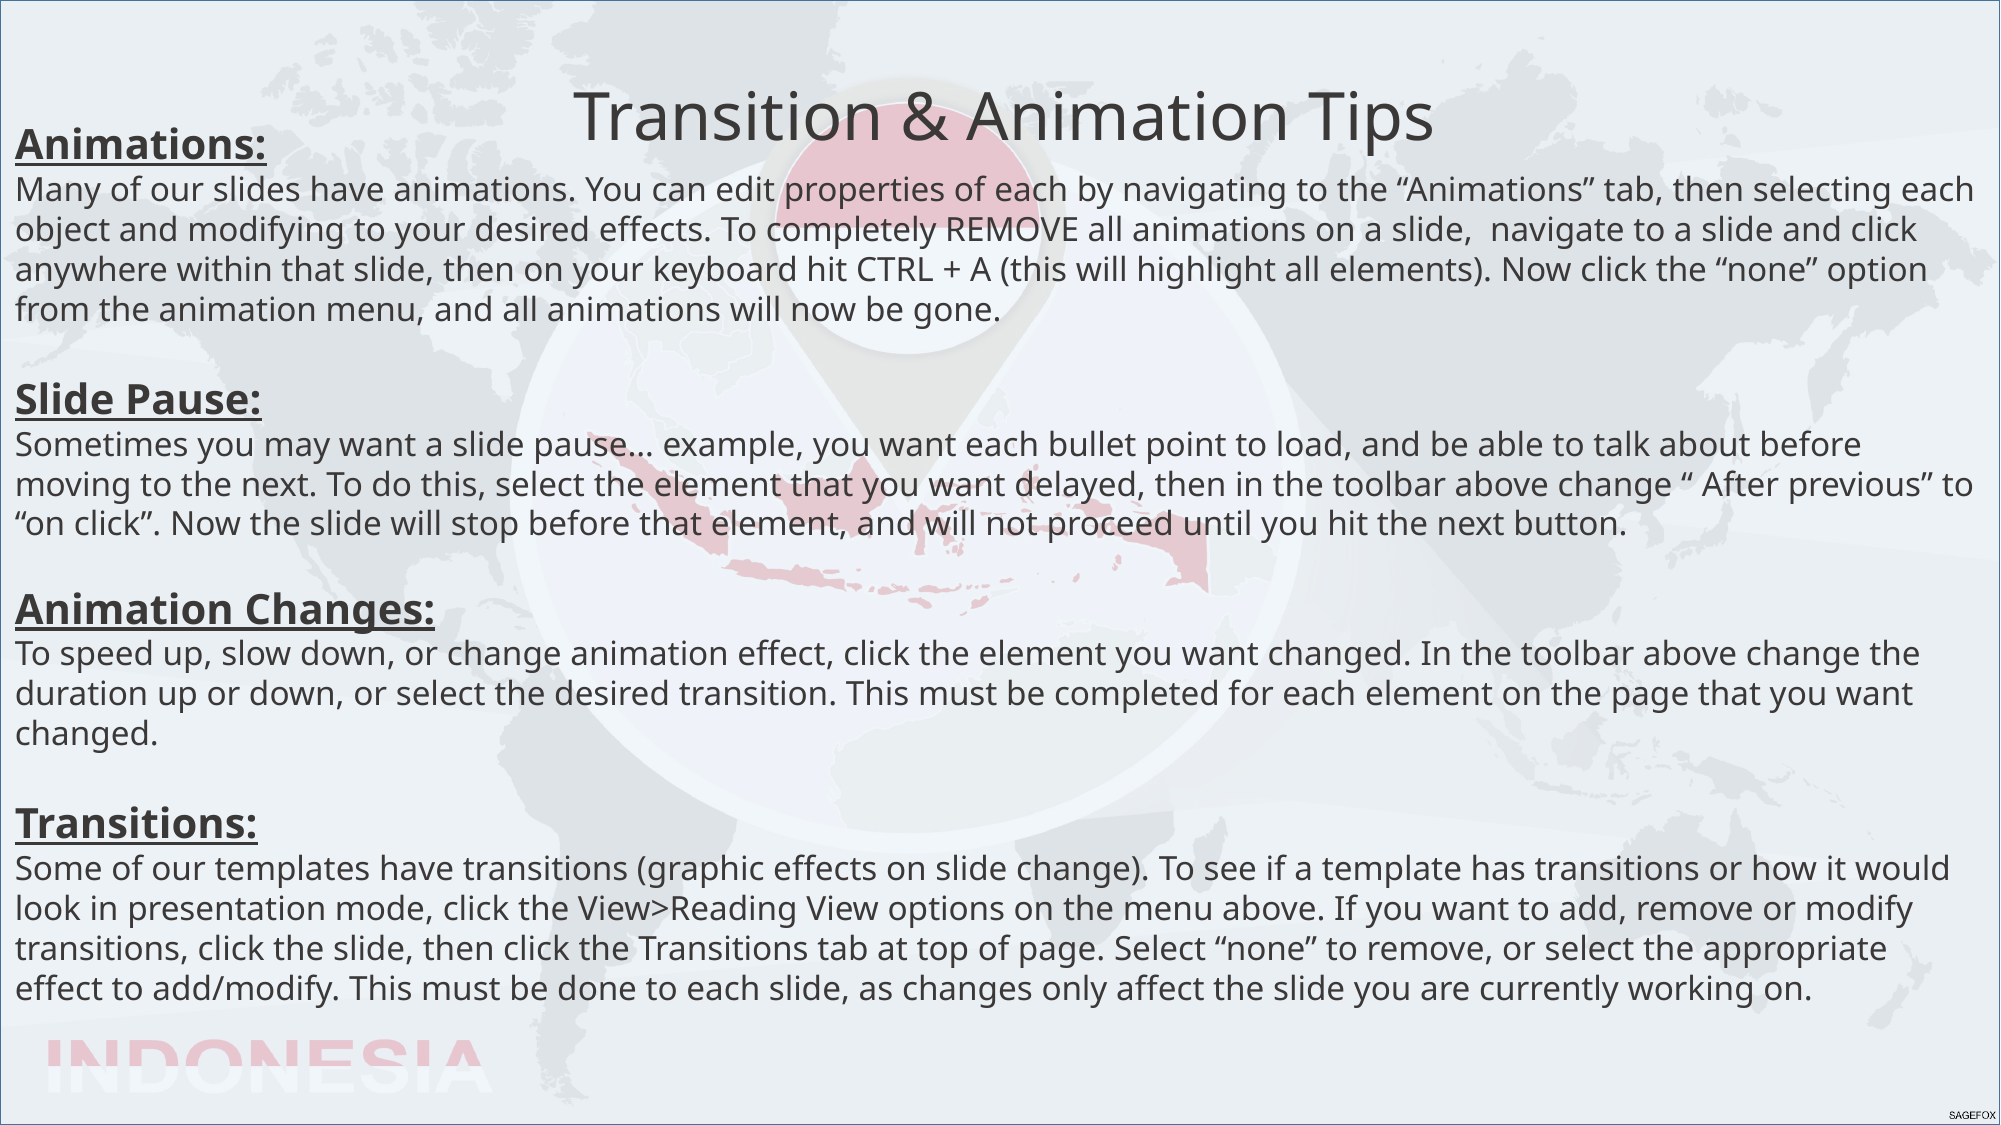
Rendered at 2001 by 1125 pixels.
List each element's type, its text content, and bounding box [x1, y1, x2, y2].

title Transition & Animation Tips [477, 59, 1532, 177]
text_box Animations: Many of our slides have animations. You can edit properties of each by navigating to the “Animations” tab, then selecting each object and modifying to your desired effects. To completely REMOVE all animations on a slide, navigate to a slide and click anywhere within that slide, then on your keyboard hit CTRL + A (this will highlight all elements). Now click the “none” option from the animation menu, and all animations will now be gone. Slide Pause: Sometimes you may want a slide pause… example, you want each bullet point to load, and be able to talk about before moving to the next. To do this, select the element that you want delayed, then in the toolbar above change “ After previous” to “on click”. Now the slide will stop before that element, and will not proceed until you hit the next button. Animation Changes: To speed up, slow down, or change animation effect, click the element you want changed. In the toolbar above change the duration up or down, or select the desired transition. This must be completed for each element on the page that you want changed. Transitions: Some of our templates have transitions (graphic effects on slide change). To see if a template has transitions or how it would look in presentation mode, click the View>Reading View options on the menu above. If you want to add, remove or modify transitions, click the slide, then click the Transitions tab at top of page. Select “none” to remove, or select the appropriate effect to add/modify. This must be done to each slide, as changes only affect the slide you are currently working on. [0, 0, 2000, 1125]
